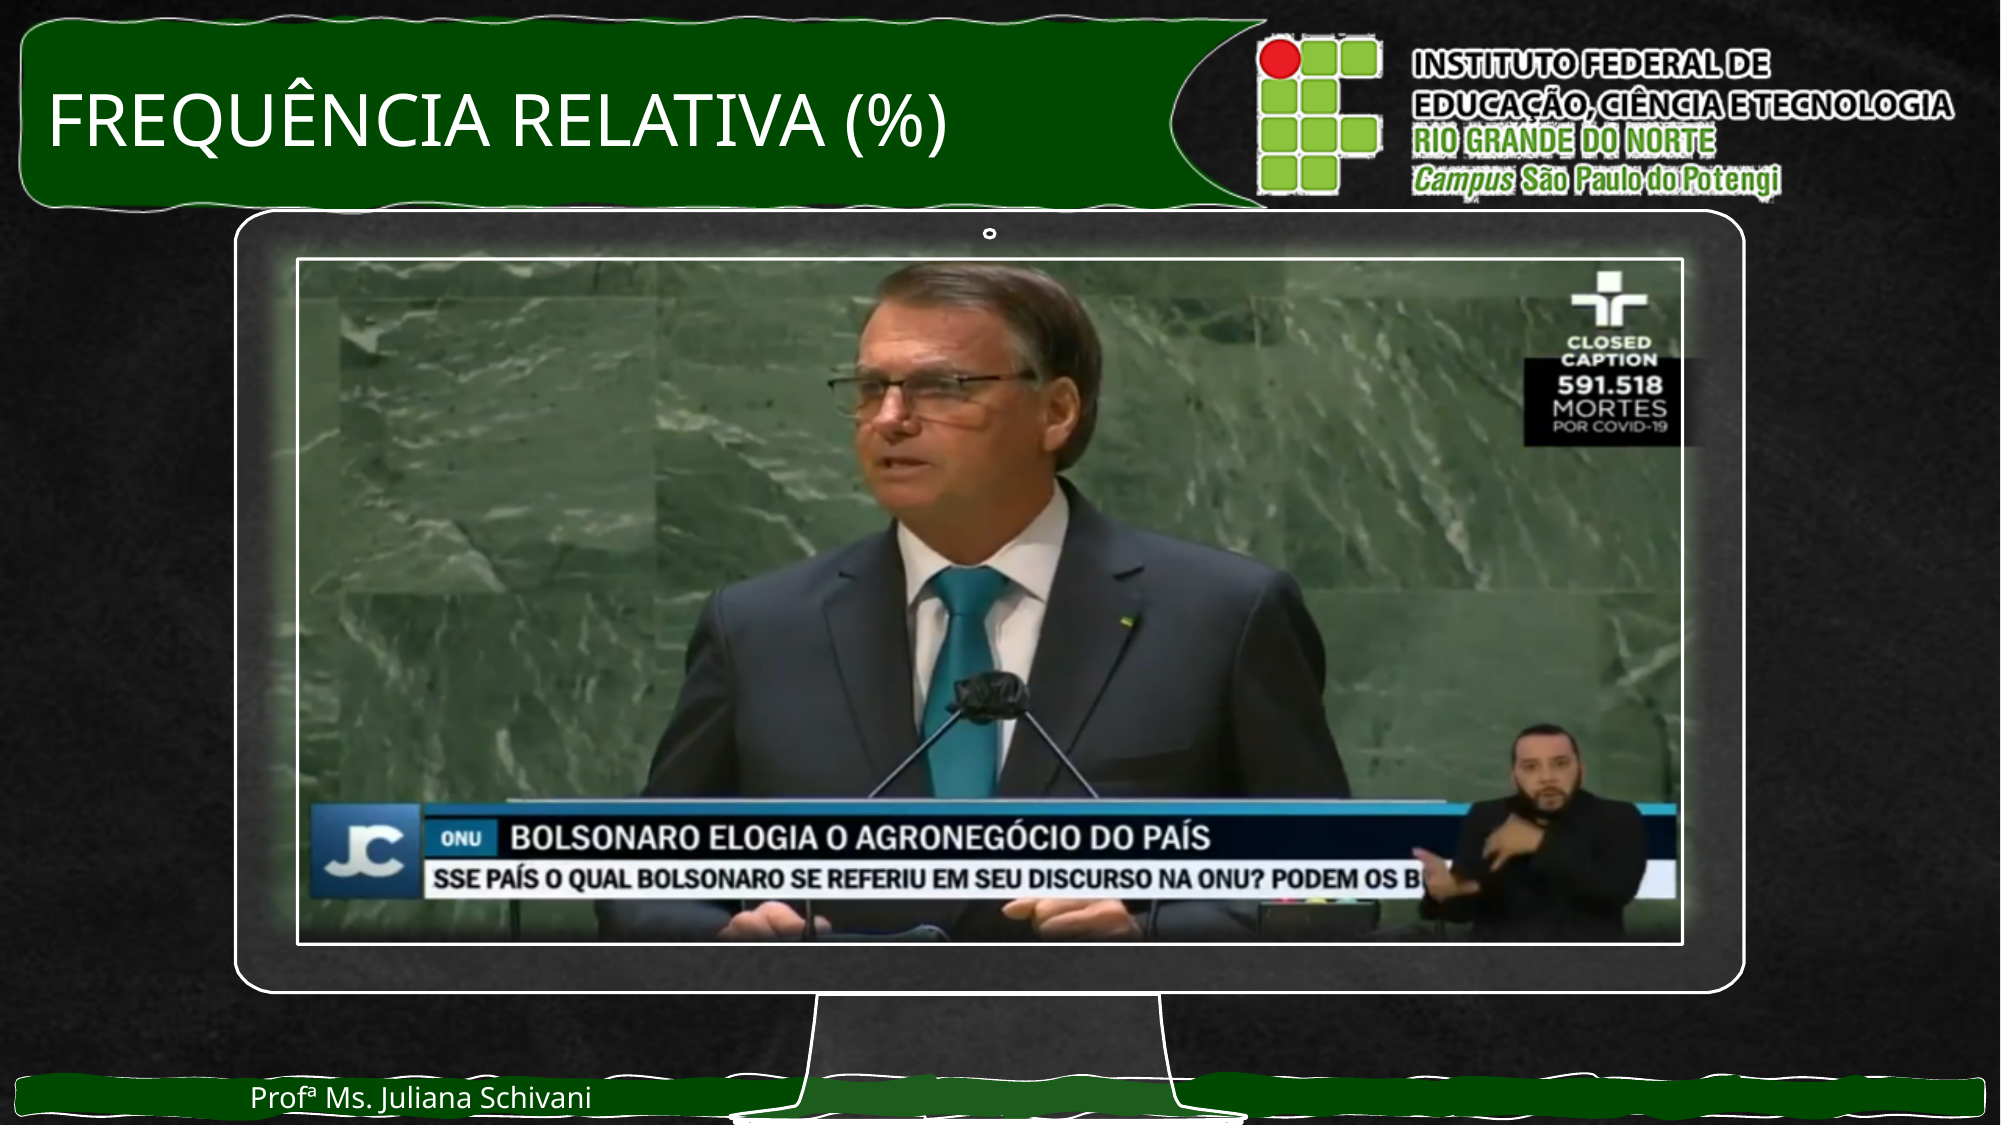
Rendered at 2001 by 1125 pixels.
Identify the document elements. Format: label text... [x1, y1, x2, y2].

picture [0, 0, 2001, 1125]
text_box Profª Ms. Juliana Schivani [14, 1072, 806, 1121]
picture [1853, 1111, 1949, 1116]
text_box Profª Ms. Juliana Schivani [1171, 1071, 1987, 1121]
picture [1720, 1112, 1774, 1116]
title FREQUÊNCIA RELATIVA (%) [31, 53, 1196, 194]
text_box [235, 210, 1744, 993]
text_box [730, 994, 1247, 1125]
picture [732, 1075, 777, 1080]
